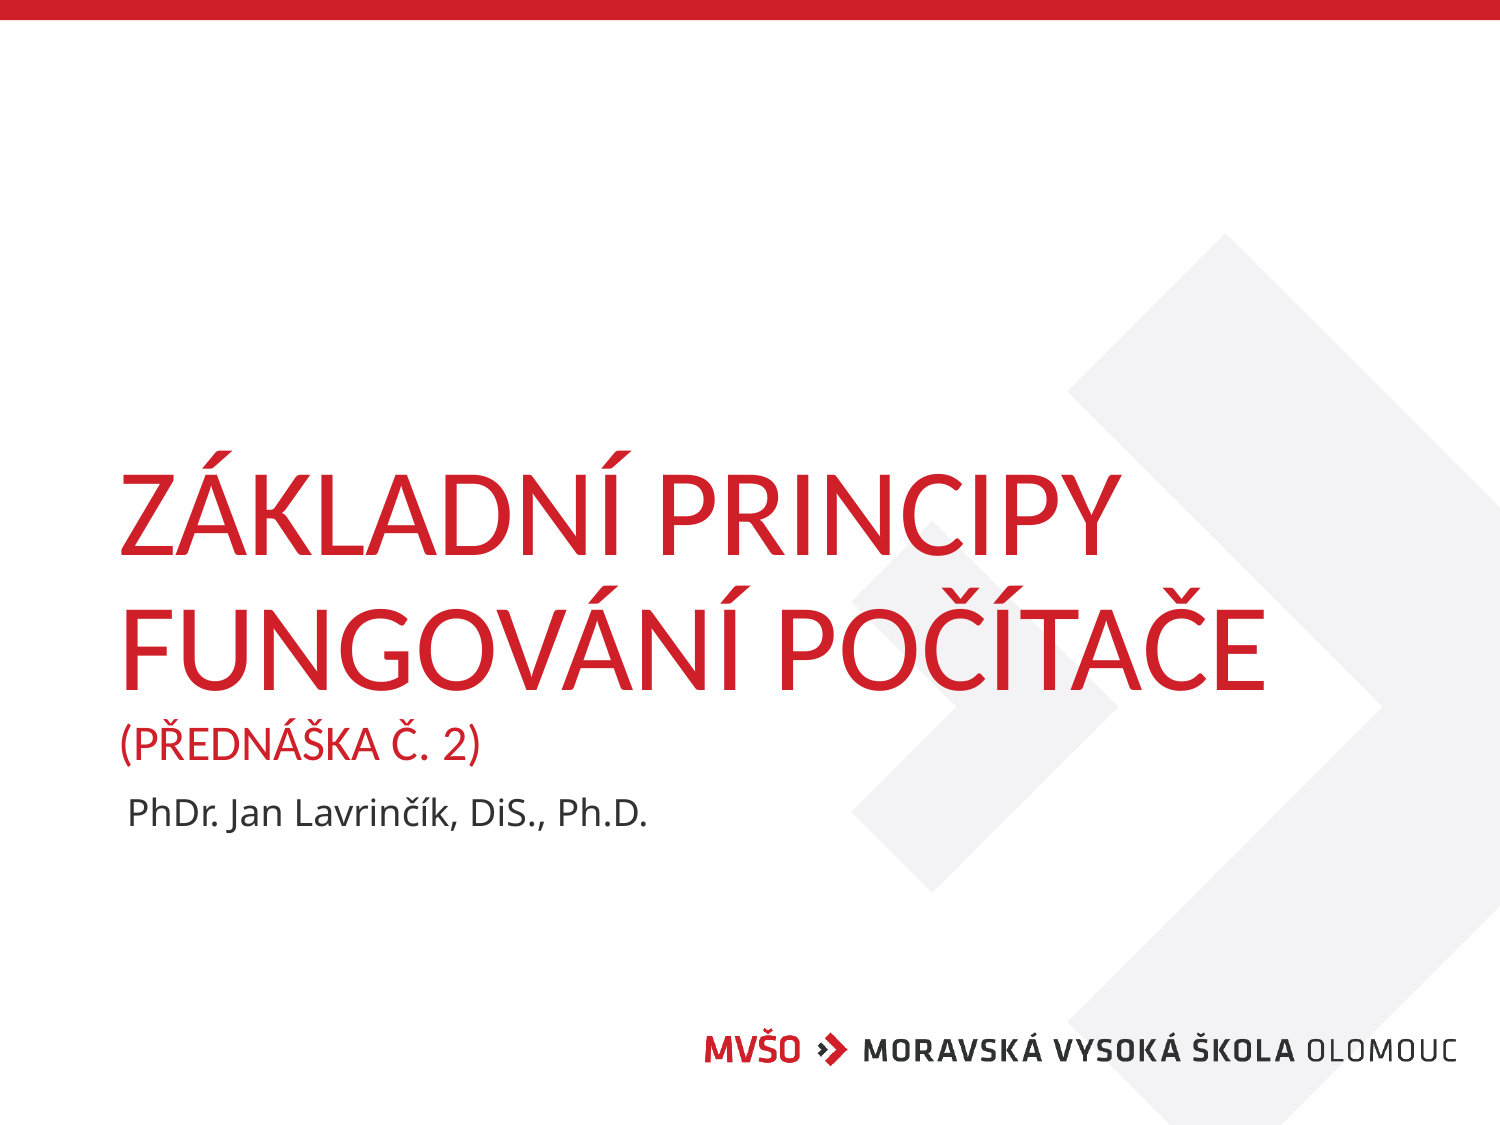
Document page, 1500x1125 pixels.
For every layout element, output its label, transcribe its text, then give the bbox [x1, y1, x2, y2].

subtitle PhDr. Jan Lavrinčík, DiS., Ph.D. [103, 781, 1397, 916]
title ZÁKLADNÍ PRINCIPY FUNGOVÁNÍ POČÍTAČE (přednáška č. 2) [103, 387, 1397, 780]
picture [705, 233, 1500, 1125]
